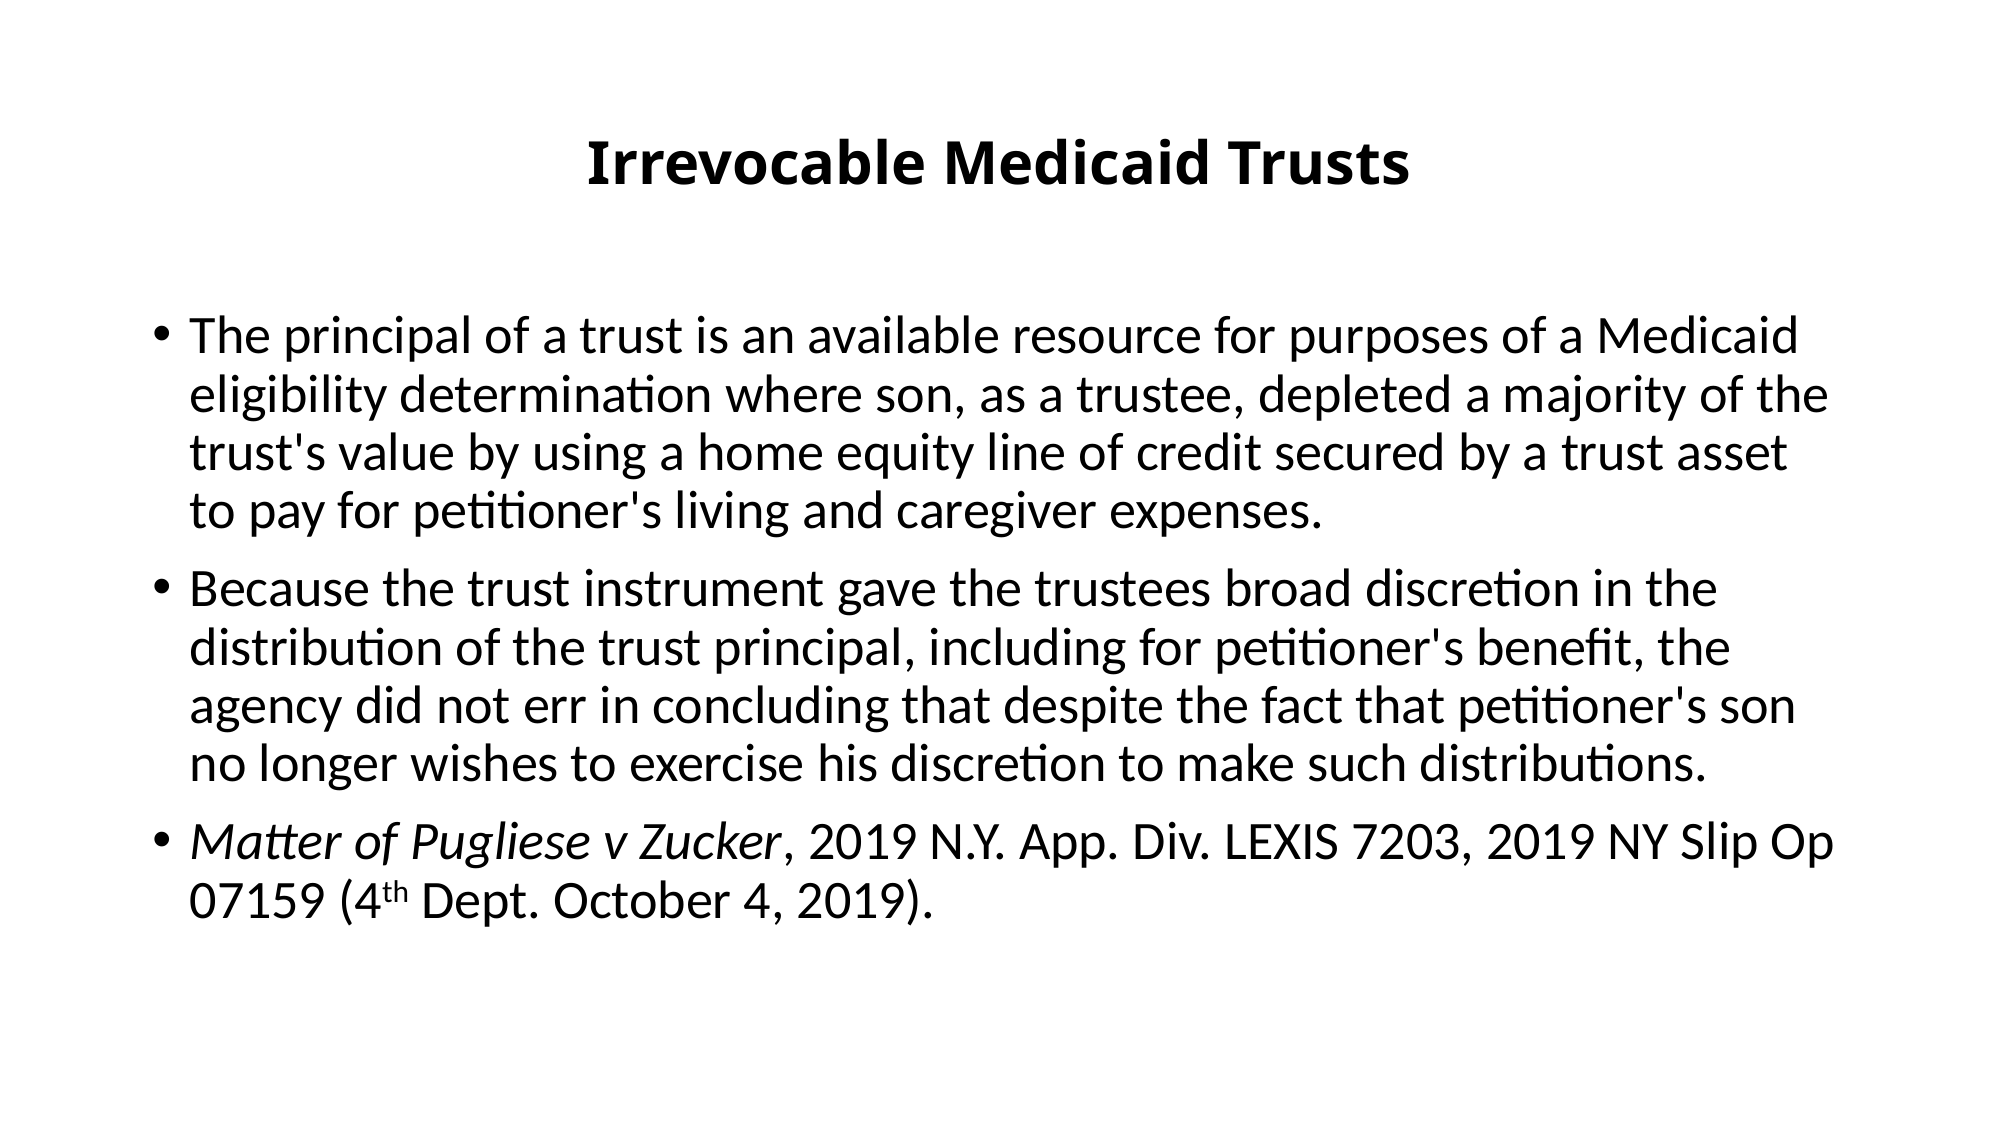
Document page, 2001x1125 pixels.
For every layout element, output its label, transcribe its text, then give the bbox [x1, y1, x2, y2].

title Irrevocable Medicaid Trusts [137, 59, 1863, 278]
list The principal of a trust is an available resource for purposes of a Medicaid eligibility determination where son, as a trustee, depleted a majority of the trust's value by using a home equity line of credit secured by a trust asset to pay for petitioner's living and caregiver expenses. Because the trust instrument gave the trustees broad discretion in the distribution of the trust principal, including for petitioner's benefit, the agency did not err in concluding that despite the fact that petitioner's son no longer wishes to exercise his discretion to make such distributions. Matter of Pugliese v Zucker, 2019 N.Y. App. Div. LEXIS 7203, 2019 NY Slip Op 07159 (4th Dept. October 4, 2019). [137, 299, 1863, 1014]
